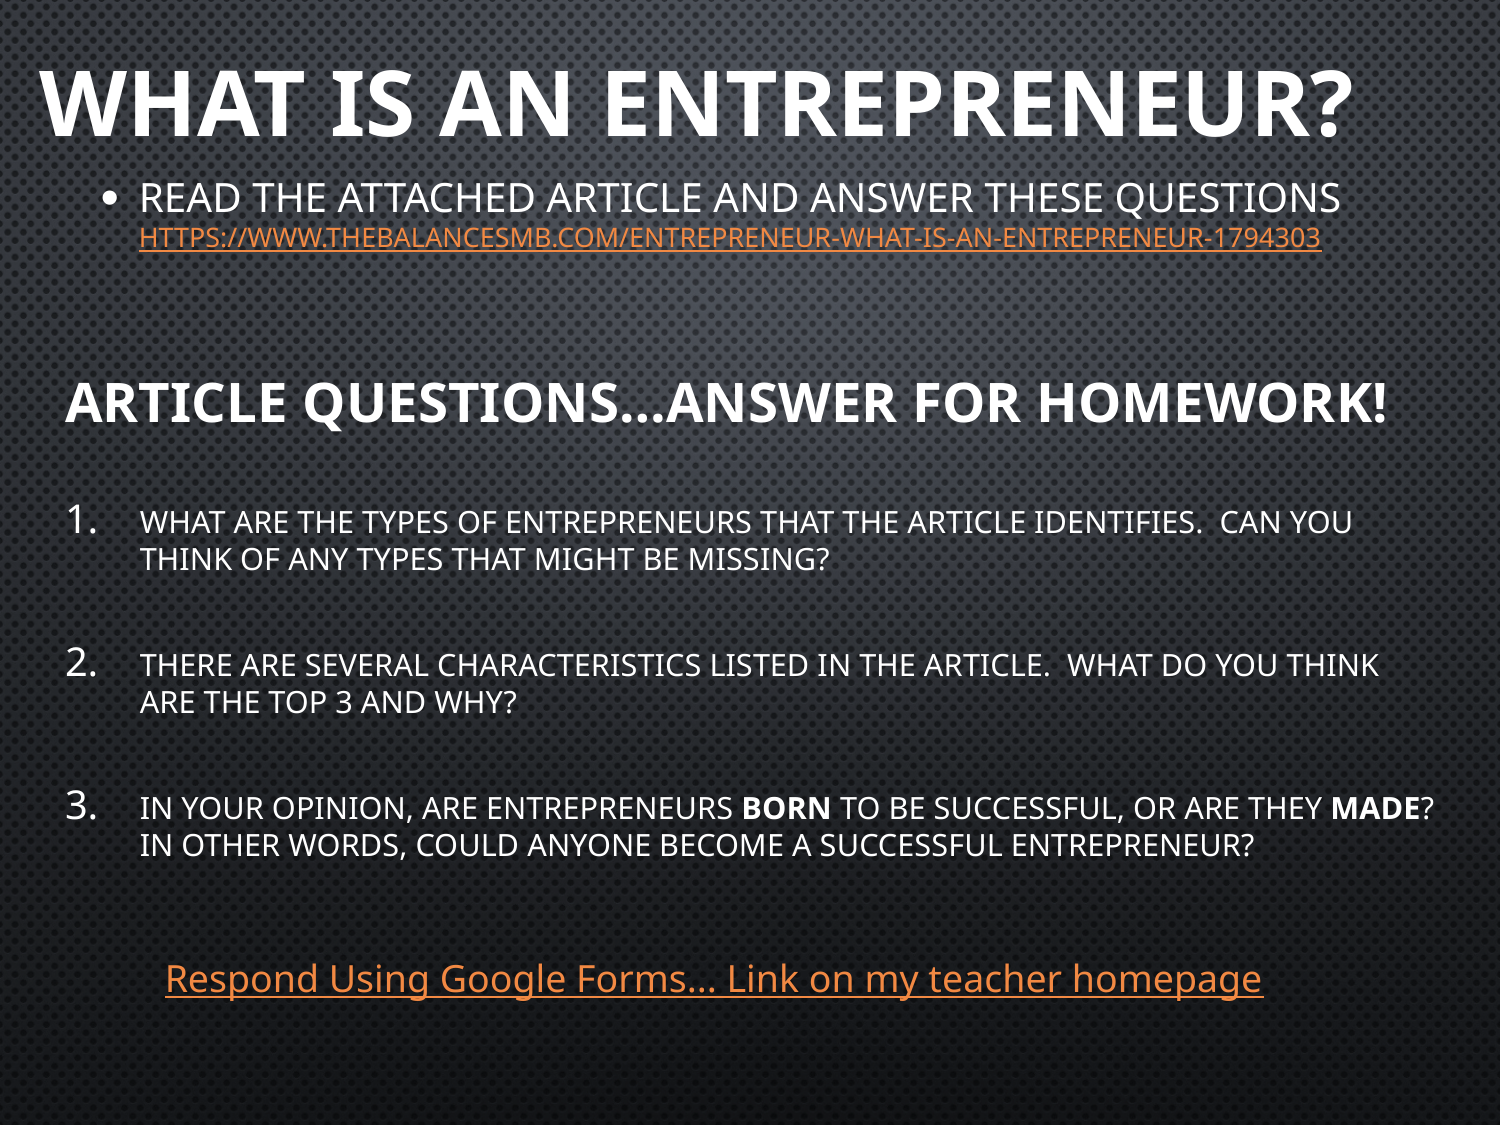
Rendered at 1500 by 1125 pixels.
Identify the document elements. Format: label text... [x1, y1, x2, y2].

text_box Article Questions…Answer for Homework! What are the types of entrepreneurs that the article identifies. Can you think of any types that might be missing? There are several characteristics listed in the article. What do you think are the top 3 and why? In your opinion, are entrepreneurs born to be successful, or are they made? In other words, could anyone become a successful entrepreneur? [50, 359, 1450, 950]
text_box Respond Using Google Forms... Link on my teacher homepage [150, 947, 1500, 1014]
list What Is An Entrepreneur? Read the attached article and answer these questions https://www.thebalancesmb.com/entrepreneur-what-is-an-entrepreneur-1794303 [24, 37, 1388, 363]
